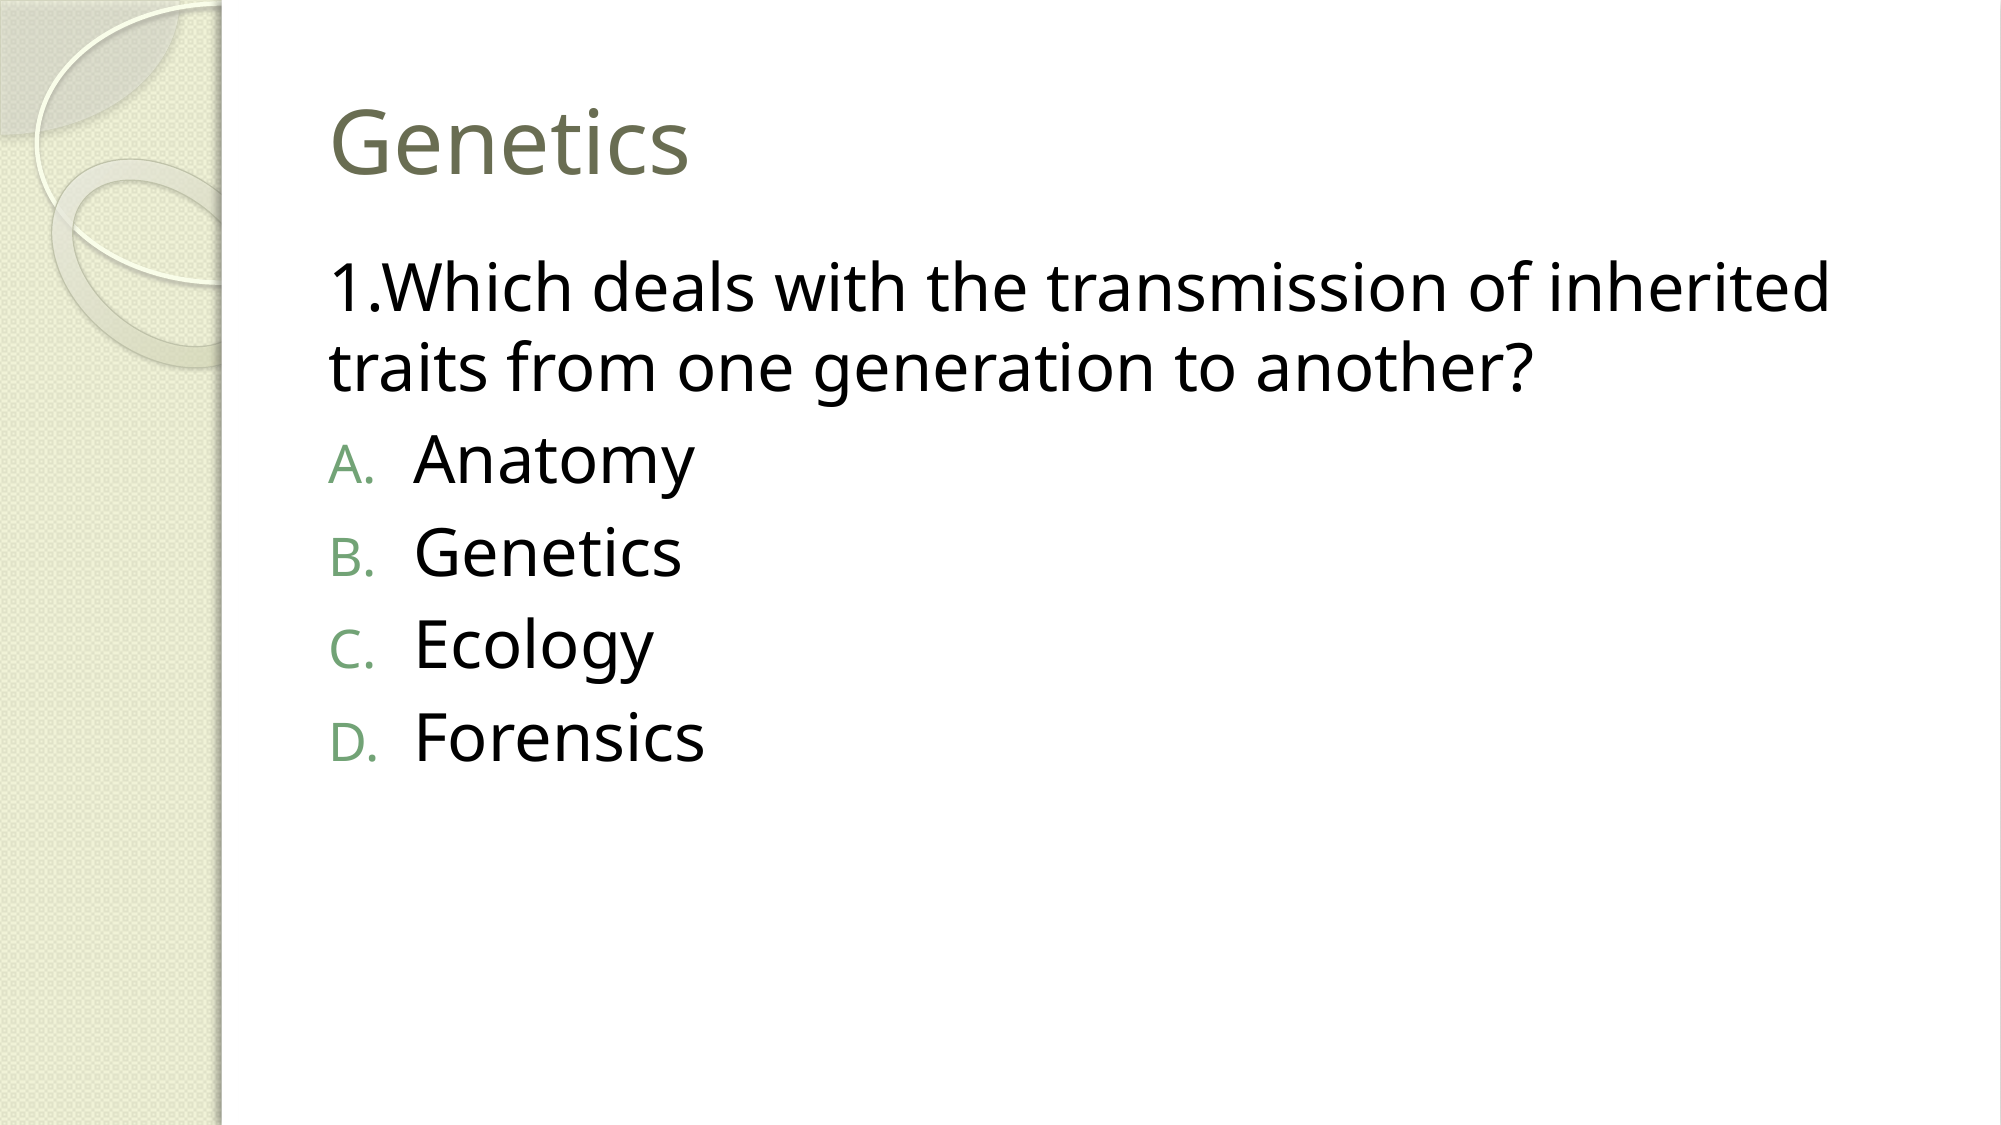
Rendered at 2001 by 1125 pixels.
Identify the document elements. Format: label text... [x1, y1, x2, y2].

title Genetics [313, 45, 1954, 233]
list 1.Which deals with the transmission of inherited traits from one generation to another? Anatomy Genetics Ecology Forensics [313, 237, 1954, 1025]
